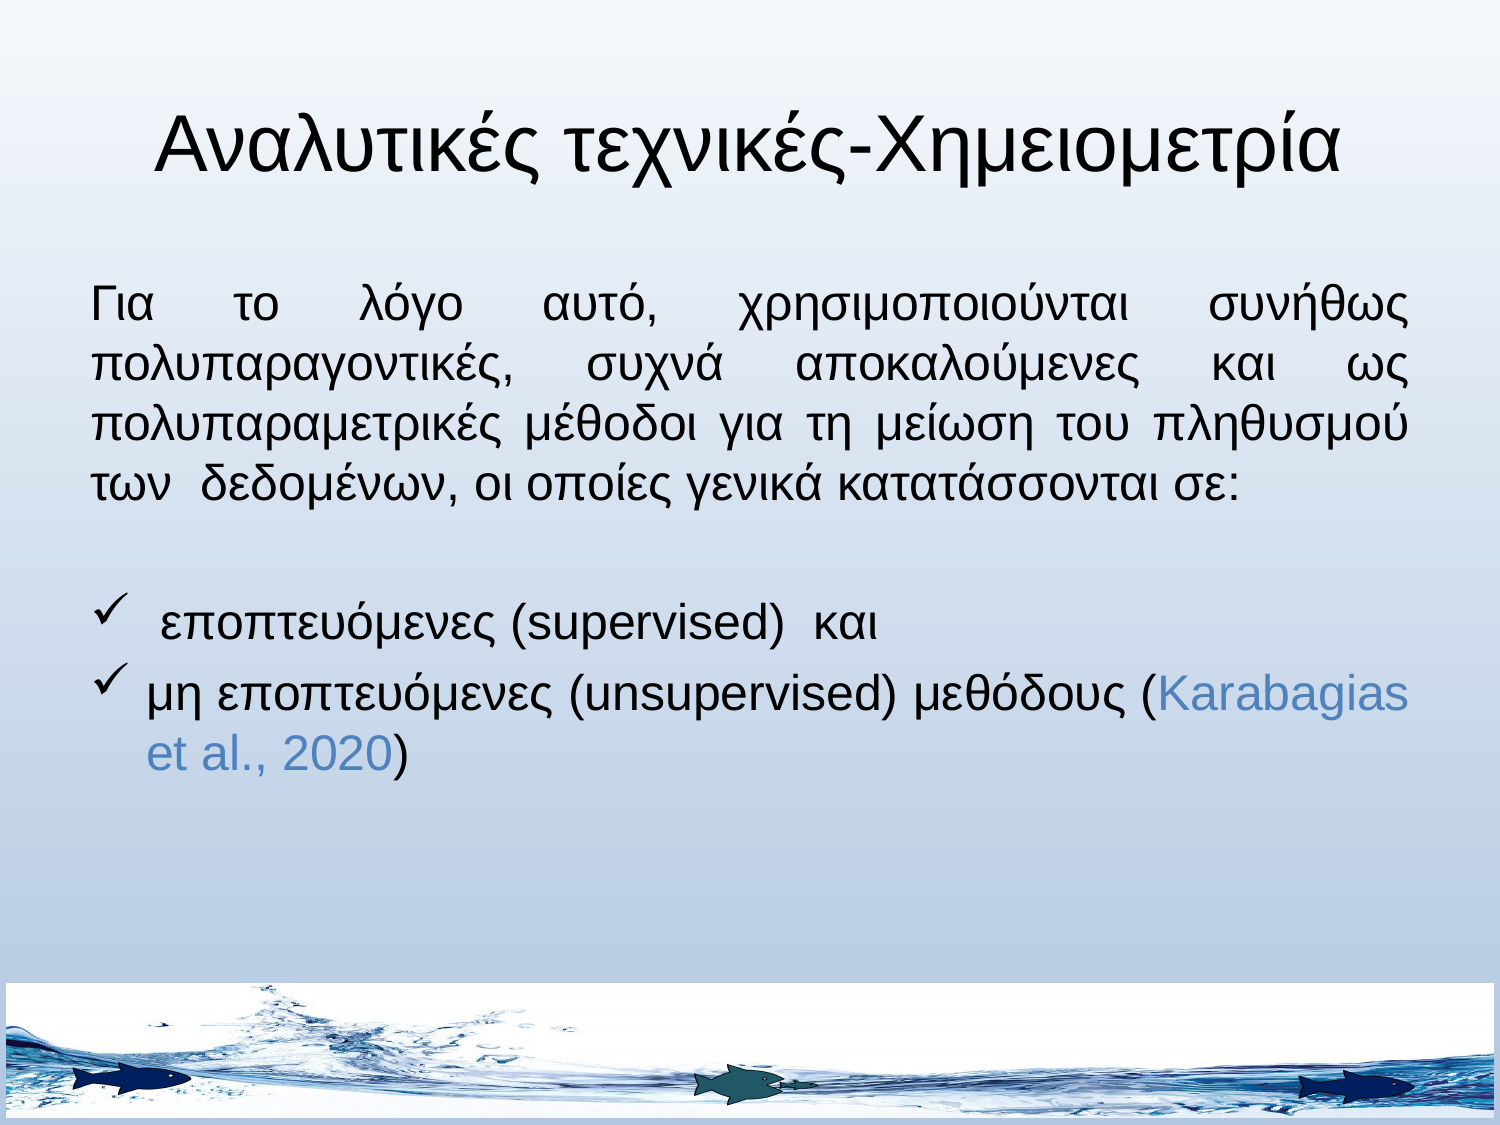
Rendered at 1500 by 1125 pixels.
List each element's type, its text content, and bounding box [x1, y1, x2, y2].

title Αναλυτικές τεχνικές-Χημειομετρία [75, 45, 1425, 233]
list Για το λόγο αυτό, χρησιμοποιούνται συνήθως πολυπαραγοντικές, συχνά αποκαλούμενες και ως πολυπαραμετρικές μέθοδοι για τη μείωση του πληθυσμού των δεδομένων, οι οποίες γενικά κατατάσσονται σε: εποπτευόμενες (supervised) και μη εποπτευόμενες (unsupervised) μεθόδους (Karabagias et al., 2020) [75, 262, 1425, 981]
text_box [5, 982, 1495, 1125]
